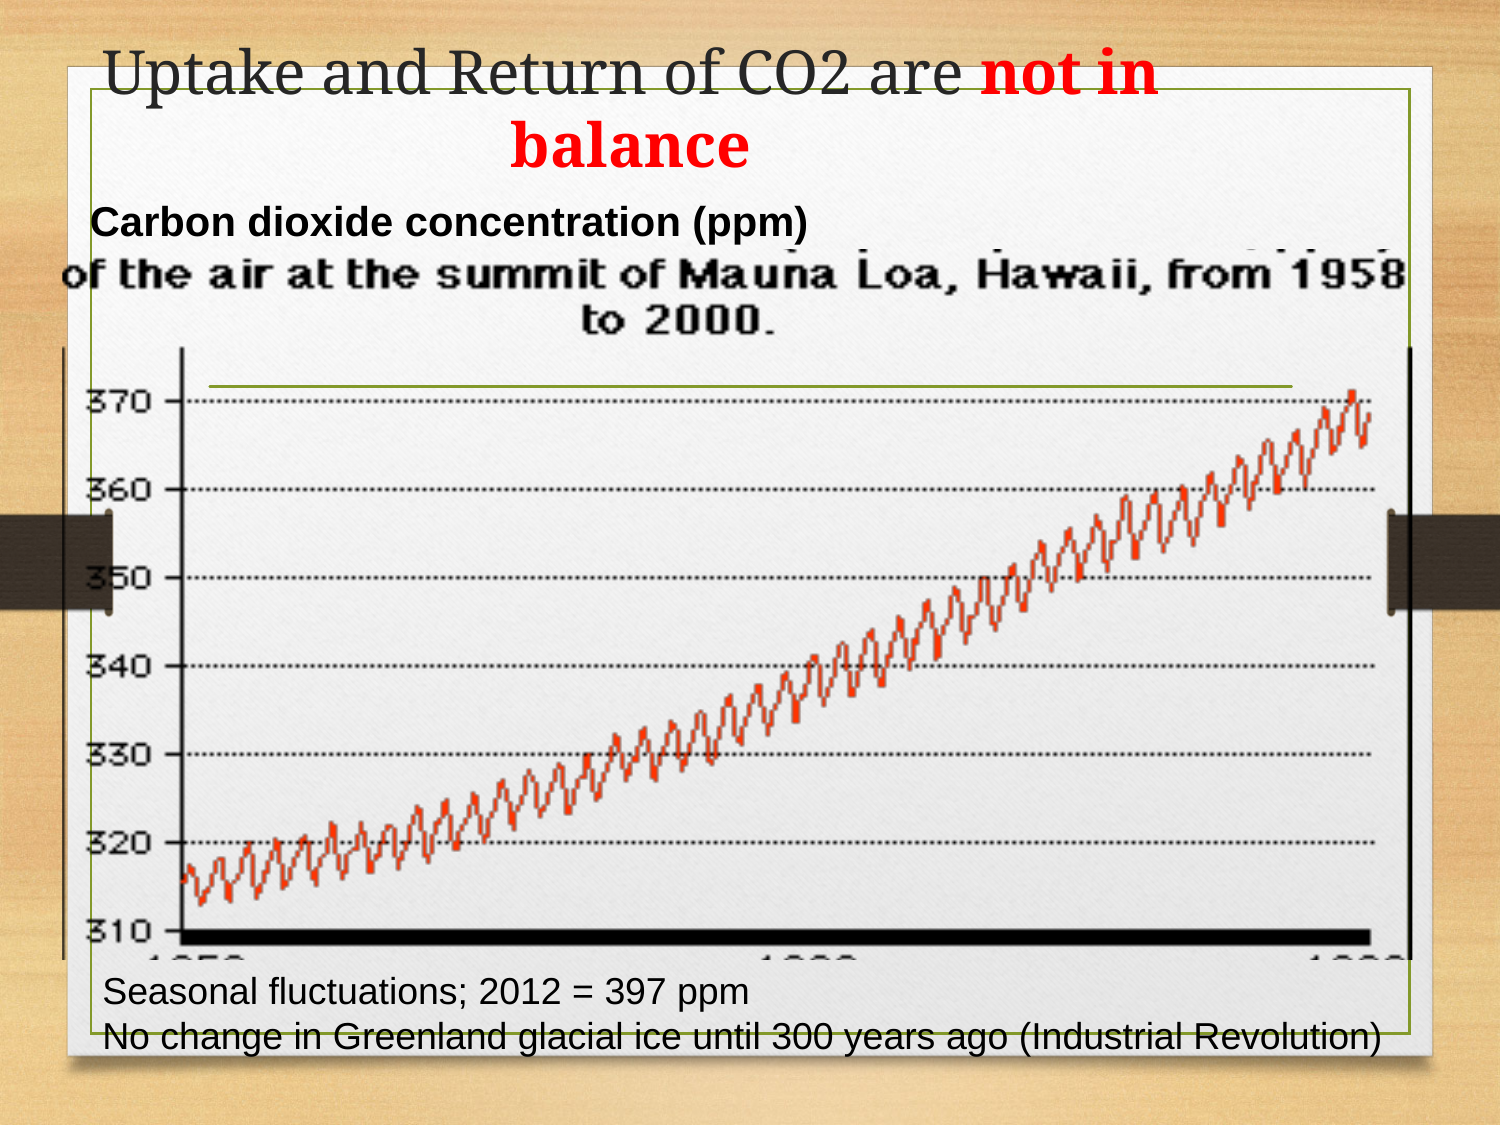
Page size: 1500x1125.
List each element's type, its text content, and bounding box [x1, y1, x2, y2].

text_box Seasonal fluctuations; 2012 = 397 ppm No change in Greenland glacial ice until 300 years ago (Industrial Revolution) [87, 961, 1413, 1065]
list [62, 249, 1413, 961]
text_box Carbon dioxide concentration (ppm) [74, 187, 888, 249]
title Uptake and Return of CO2 are not in balance [75, 24, 1188, 188]
picture [0, 0, 1500, 1125]
